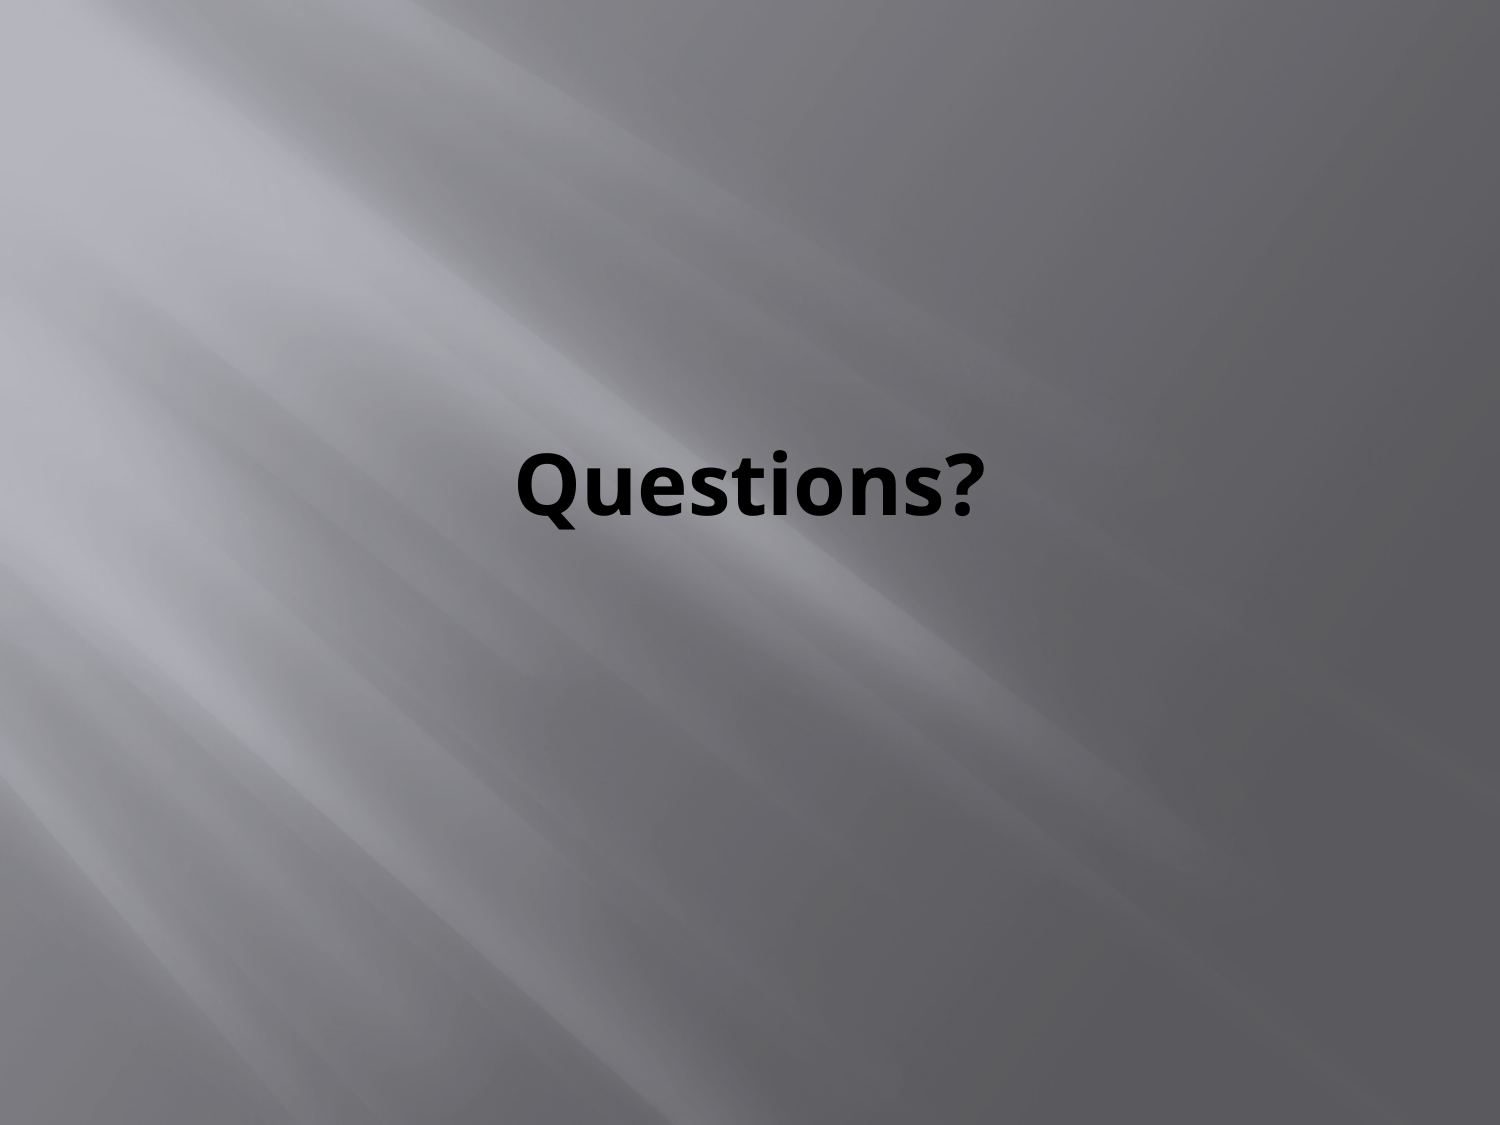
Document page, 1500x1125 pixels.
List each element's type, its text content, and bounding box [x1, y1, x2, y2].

title Questions? [75, 387, 1425, 575]
